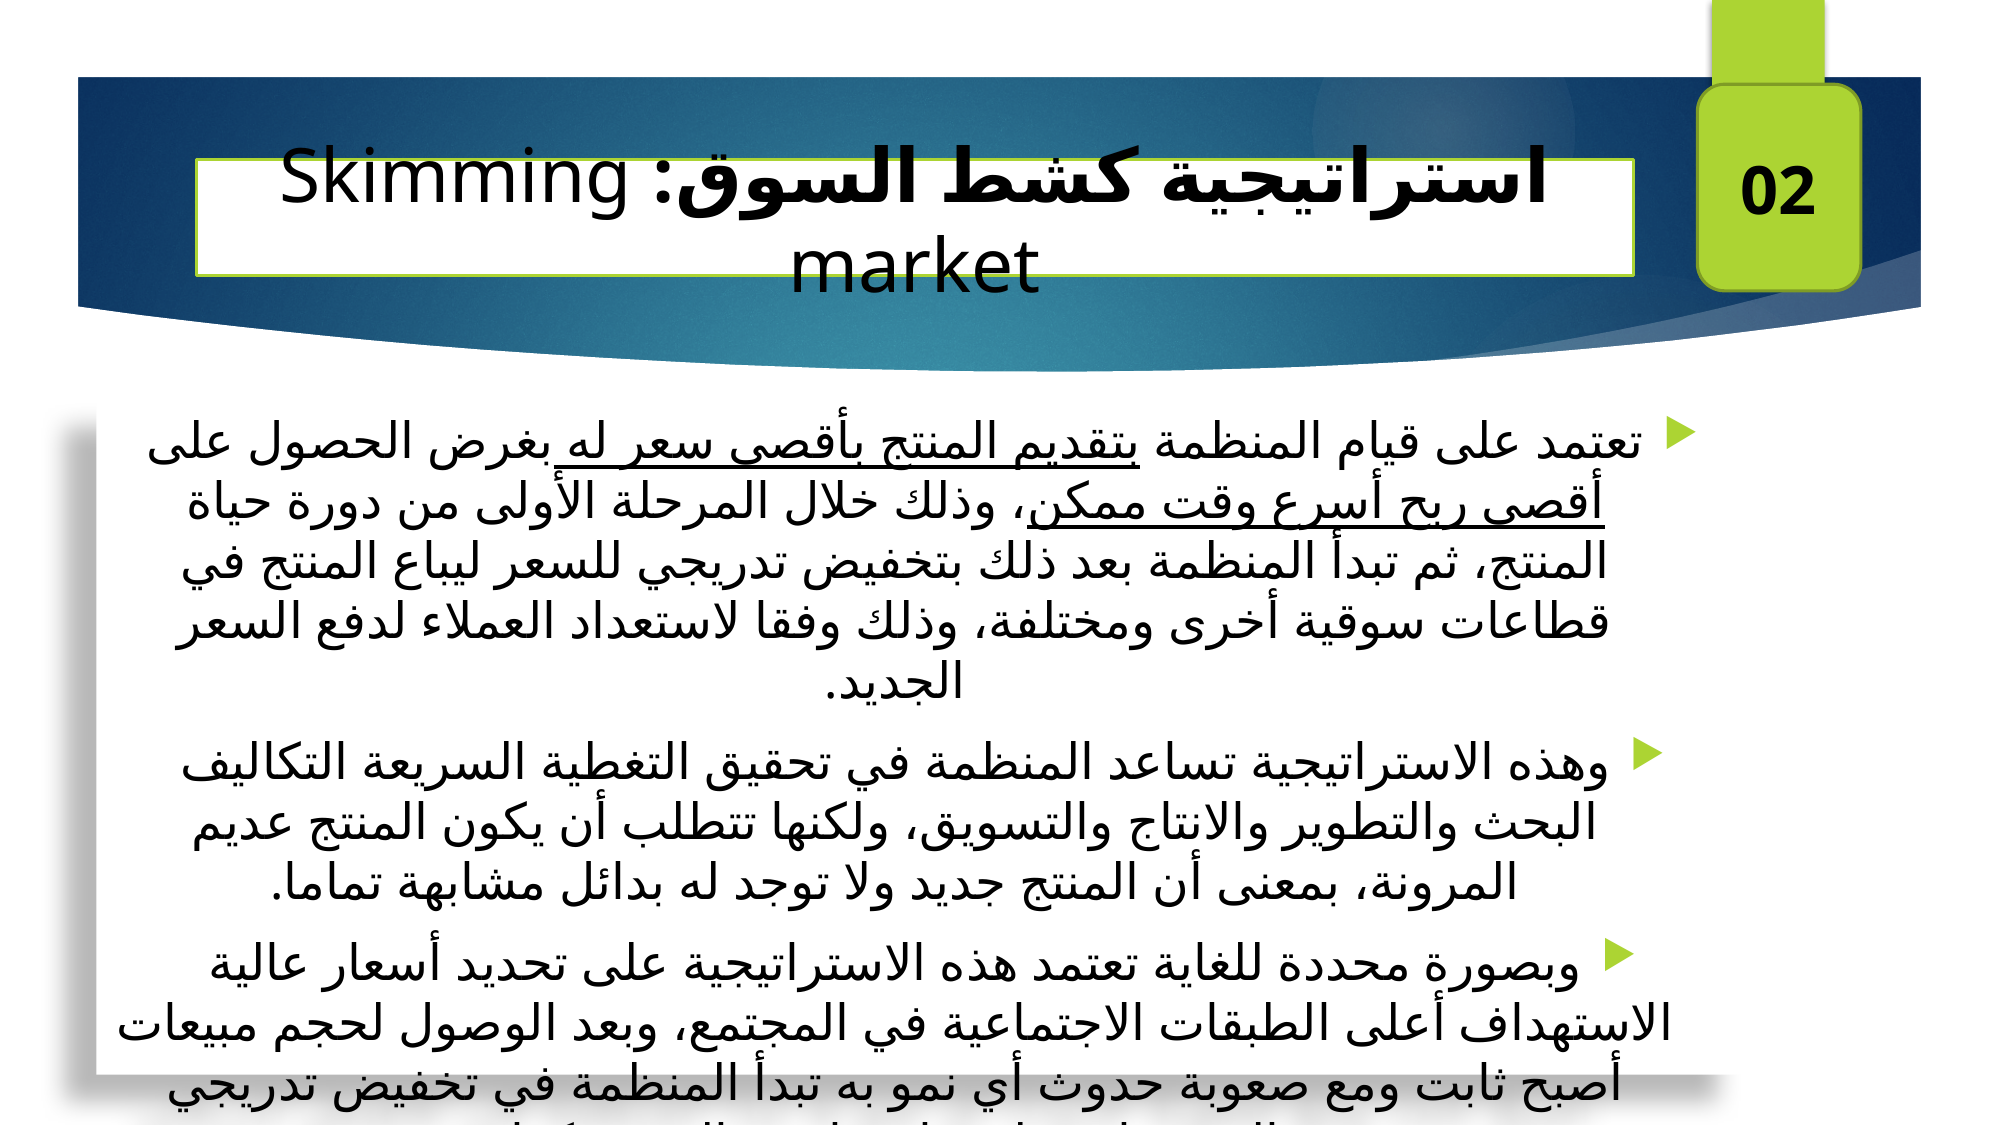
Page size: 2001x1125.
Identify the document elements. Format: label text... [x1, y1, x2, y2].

title استراتيجية كشط السوق: Skimming market [195, 158, 1635, 277]
list تعتمد على قيام المنظمة بتقديم المنتج بأقصى سعر له بغرض الحصول على أقصى ربح أسرع وقت ممكن، وذلك خلال المرحلة الأولى من دورة حياة المنتج، ثم تبدأ المنظمة بعد ذلك بتخفيض تدريجي للسعر ليباع المنتج في قطاعات سوقية أخرى ومختلفة، وذلك وفقا لاستعداد العملاء لدفع السعر الجديد. وهذه الاستراتيجية تساعد المنظمة في تحقيق التغطية السريعة التكاليف البحث والتطوير والانتاج والتسويق، ولكنها تتطلب أن يكون المنتج عديم المرونة، بمعنى أن المنتج جديد ولا توجد له بدائل مشابهة تماما. وبصورة محددة للغاية تعتمد هذه الاستراتيجية على تحديد أسعار عالية الاستهداف أعلى الطبقات الاجتماعية في المجتمع، وبعد الوصول لحجم مبيعات أصبح ثابت ومع صعوبة حدوث أي نمو به تبدأ المنظمة في تخفيض تدريجي الاستهداف طبقة اجتماعية تالية، وهكذا [95, 399, 1752, 1076]
text_box 02 [1695, 82, 1863, 293]
